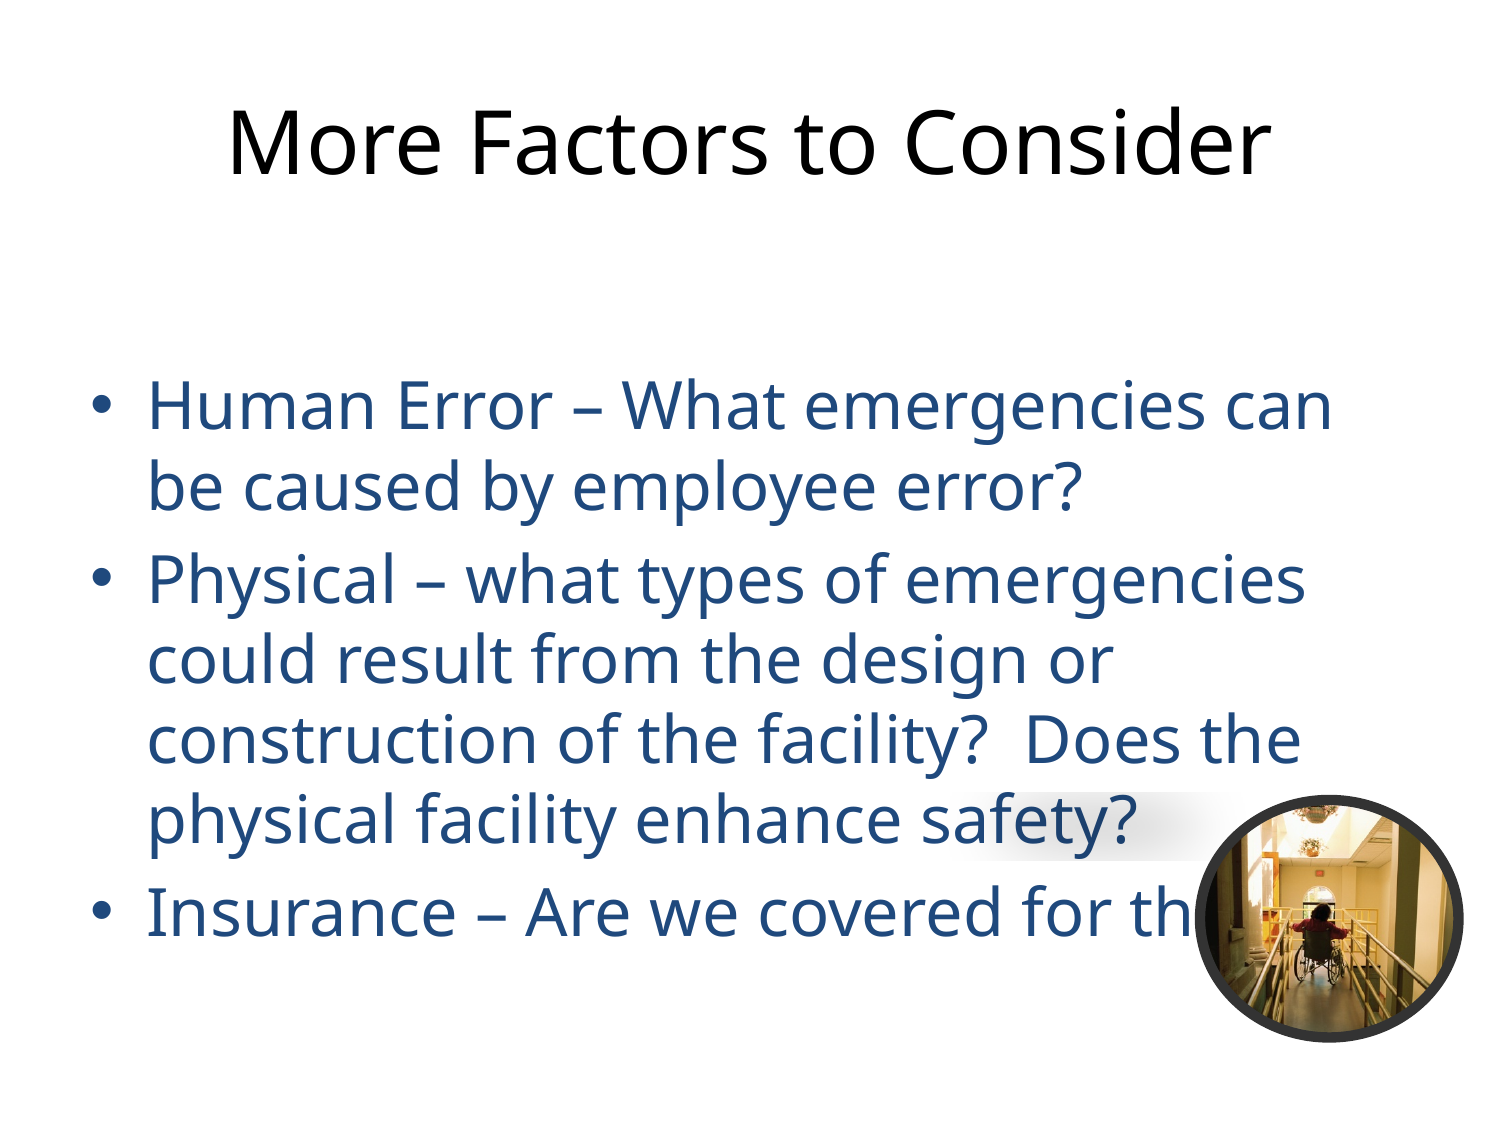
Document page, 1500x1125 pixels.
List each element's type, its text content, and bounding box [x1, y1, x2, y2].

title More Factors to Consider [75, 45, 1425, 233]
list Human Error – What emergencies can be caused by employee error? Physical – what types of emergencies could result from the design or construction of the facility? Does the physical facility enhance safety? Insurance – Are we covered for this? [75, 262, 1425, 1005]
picture [1199, 799, 1459, 1038]
